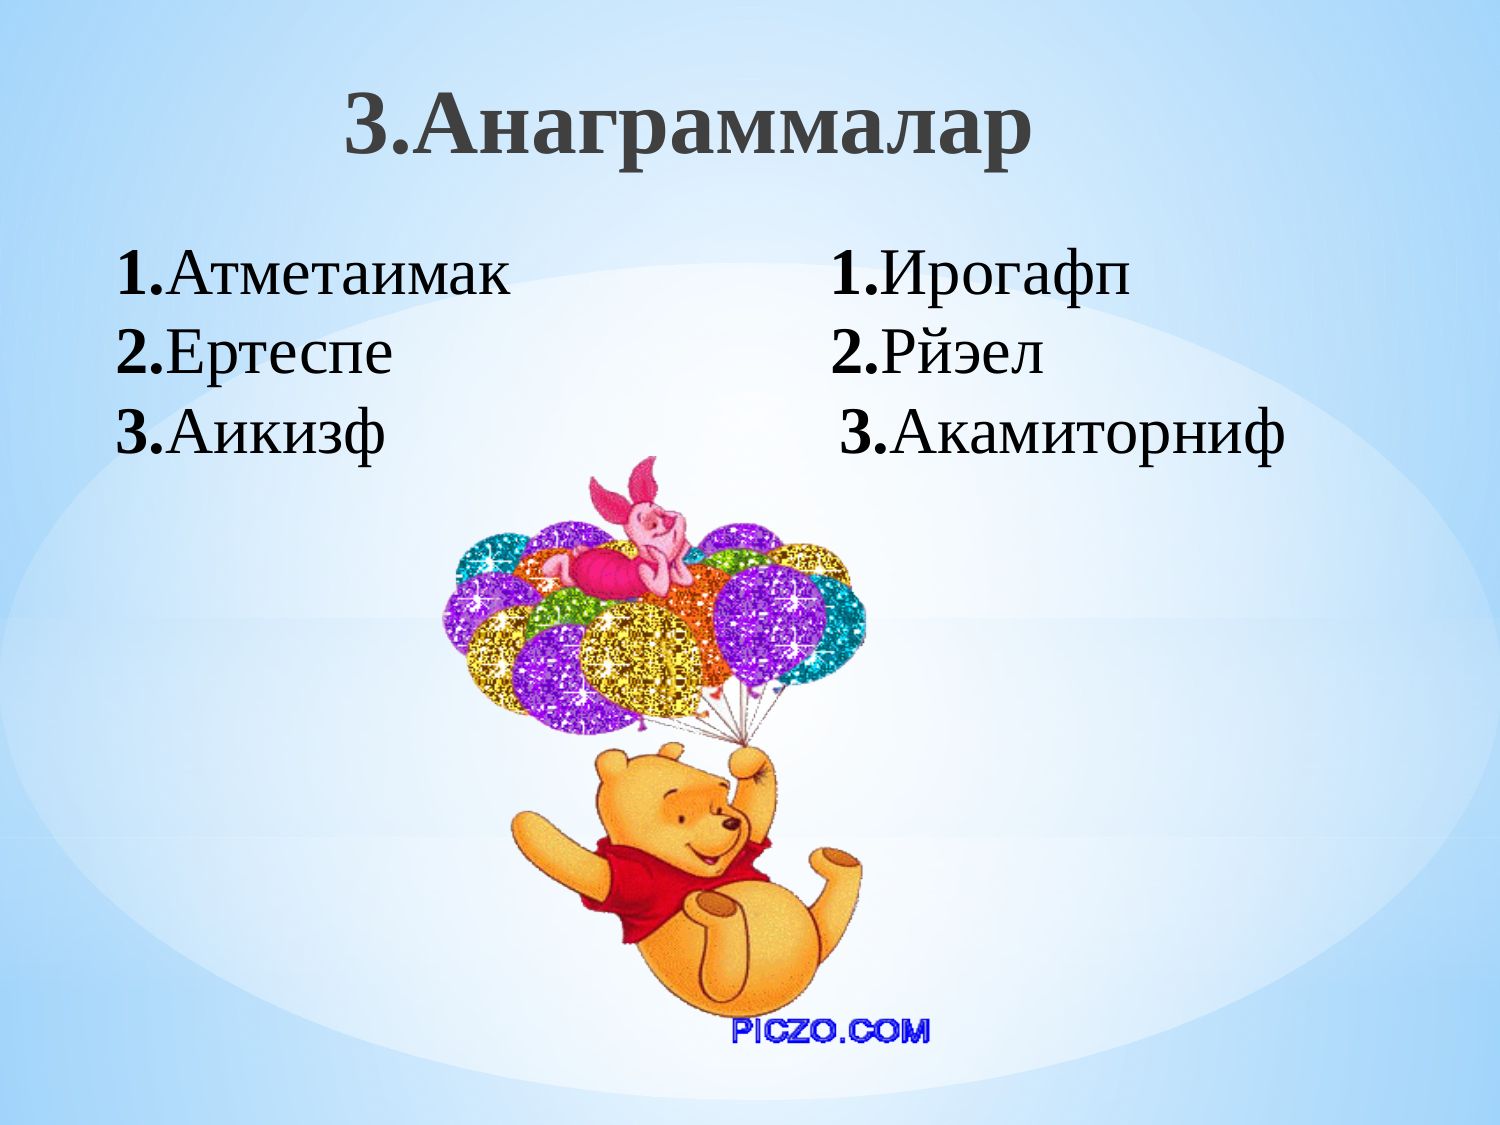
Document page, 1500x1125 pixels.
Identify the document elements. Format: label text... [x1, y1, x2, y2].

title 1.Атметаимак 1.Ирогафп 2.Ертеспе 2.Рйэел 3.Аикизф 3.Акамиторниф [100, 219, 1363, 905]
picture [442, 455, 940, 1051]
list 3.Анаграммалар [183, 54, 1233, 209]
